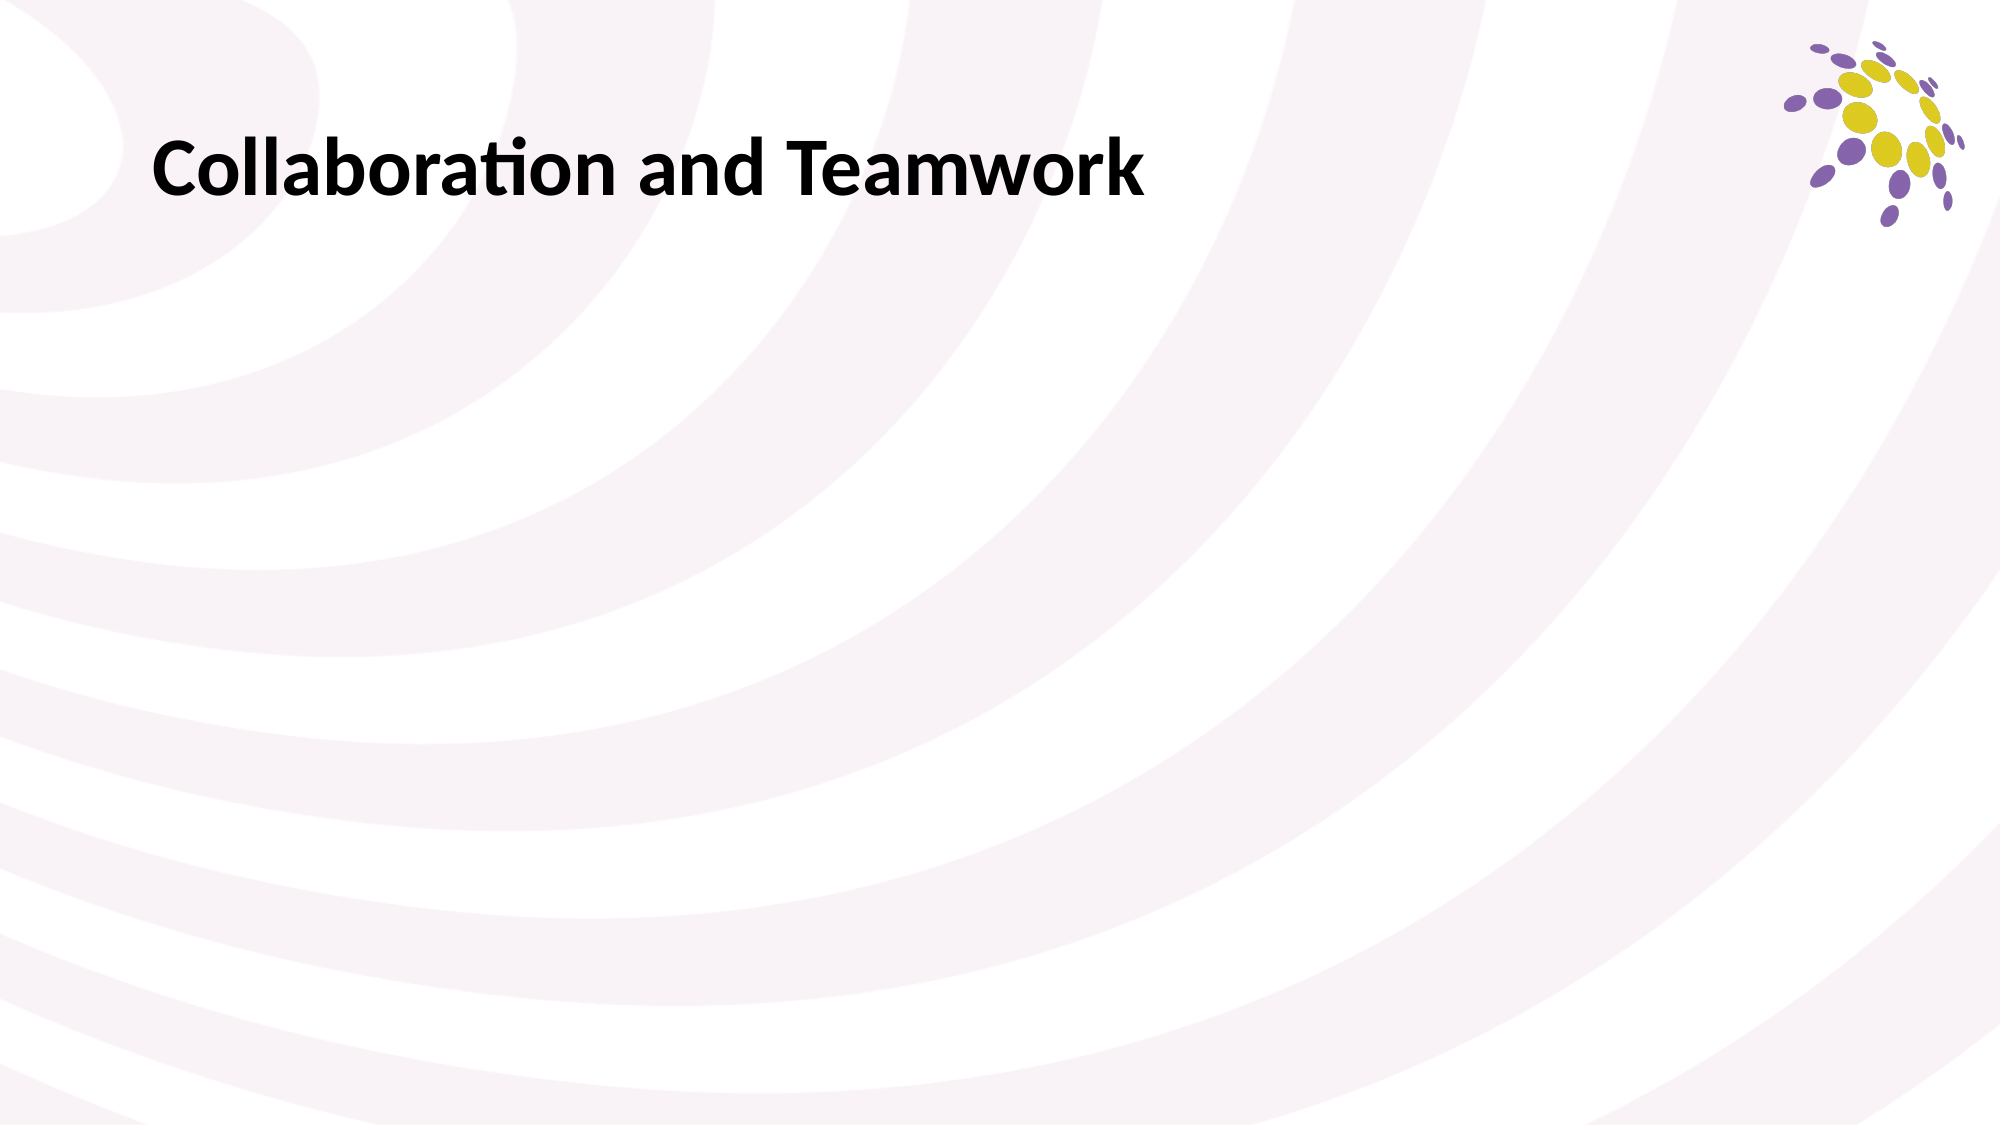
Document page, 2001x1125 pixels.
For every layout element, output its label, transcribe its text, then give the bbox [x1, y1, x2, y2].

picture [0, 0, 2001, 1125]
title Collaboration and Teamwork [137, 116, 1200, 223]
